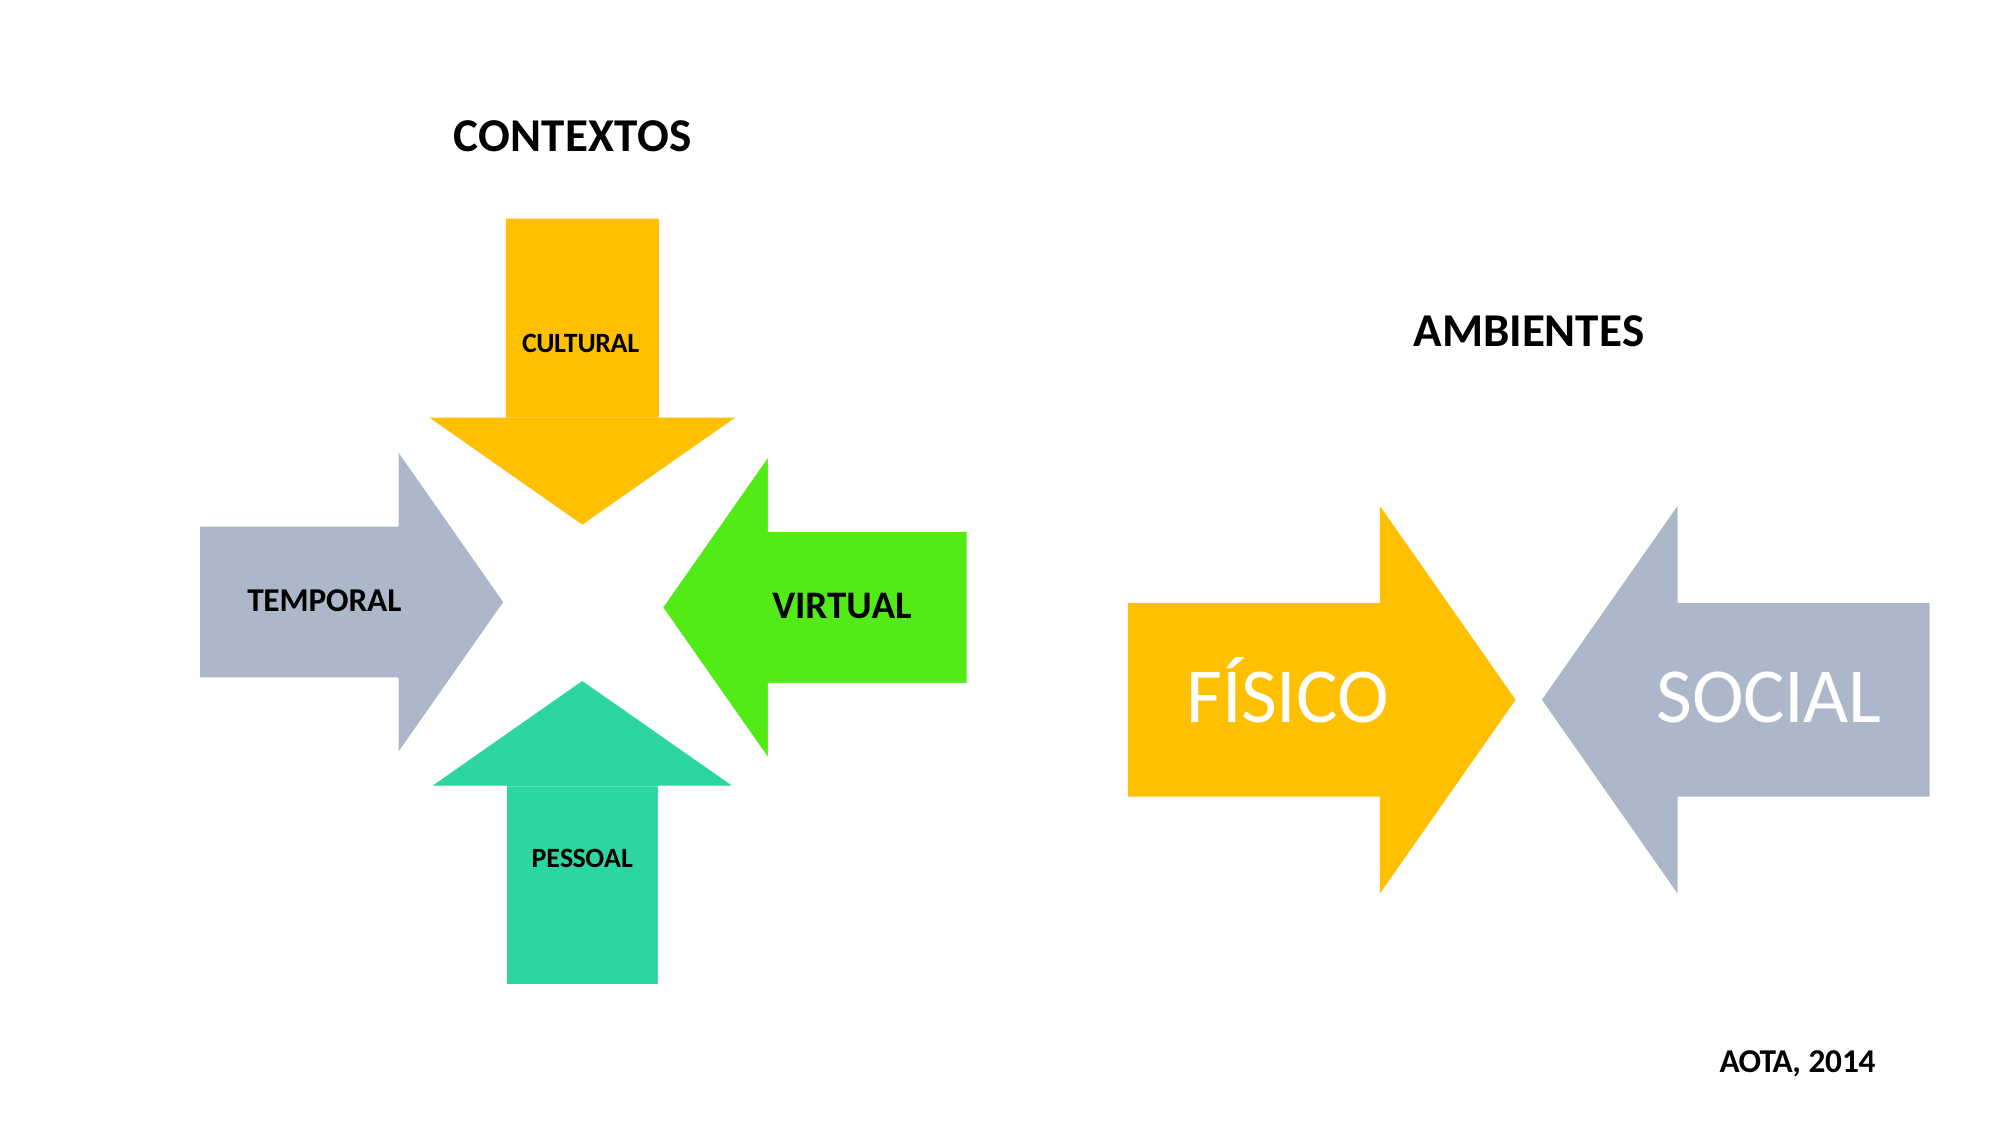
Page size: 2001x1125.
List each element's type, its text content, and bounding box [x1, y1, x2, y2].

text_box AMBIENTES [1410, 296, 1649, 357]
text_box [661, 454, 968, 761]
text_box [1127, 505, 1516, 894]
text_box [1541, 505, 1930, 894]
text_box TEMPORAL [244, 575, 406, 619]
text_box VIRTUAL [769, 576, 914, 627]
text_box FÍSICO [1184, 641, 1393, 738]
text_box [198, 449, 505, 755]
text_box CONTEXTOS [450, 101, 694, 161]
text_box SOCIAL [1654, 641, 1886, 738]
text_box AOTA, 2014 [1716, 1036, 1883, 1079]
text_box [429, 679, 736, 986]
text_box CULTURAL [519, 322, 645, 359]
text_box [429, 218, 736, 525]
text_box PESSOAL [528, 836, 636, 873]
